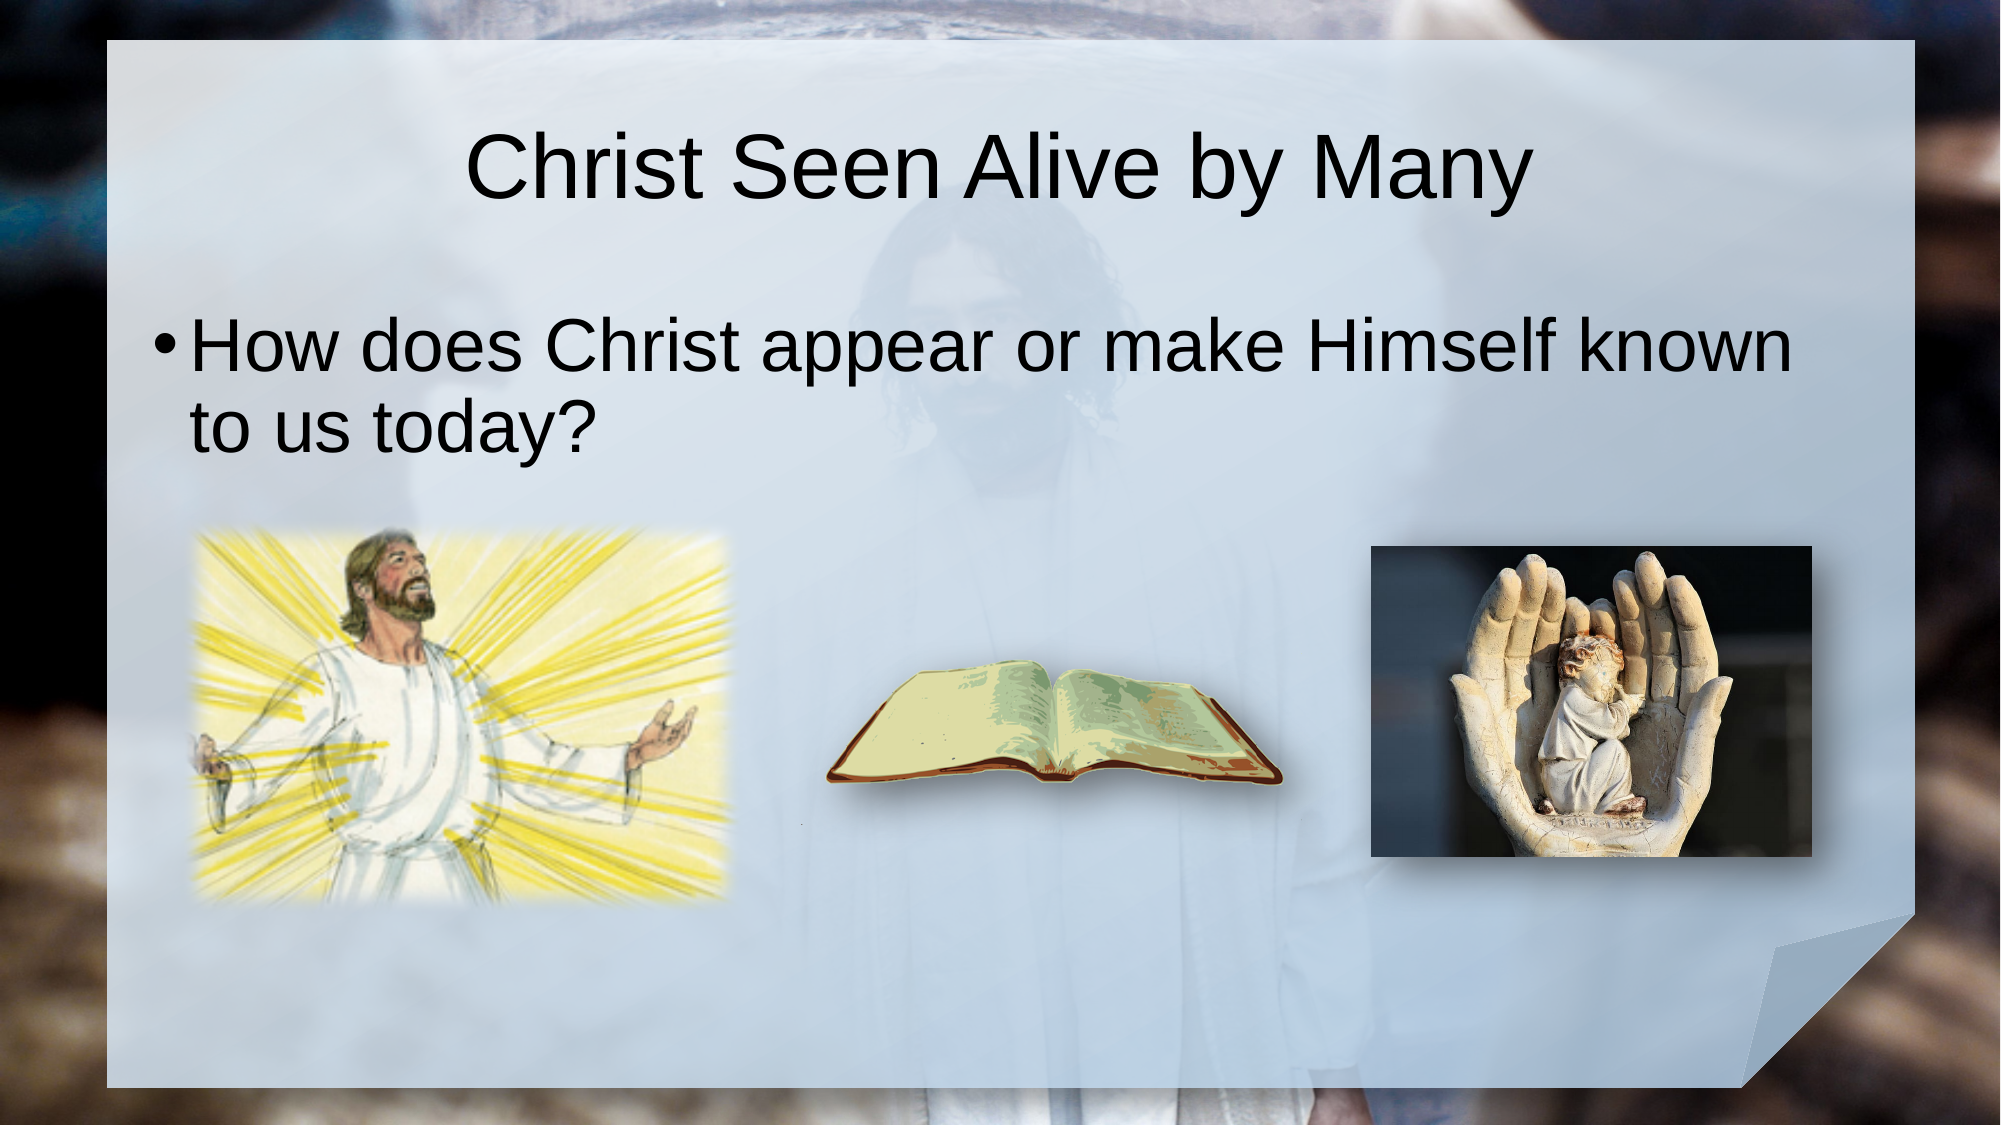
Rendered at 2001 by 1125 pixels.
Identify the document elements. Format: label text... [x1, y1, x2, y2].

list How does Christ appear or make Himself known to us today? [137, 299, 1863, 1014]
title Christ Seen Alive by Many [137, 59, 1863, 278]
picture [0, 0, 2001, 1125]
